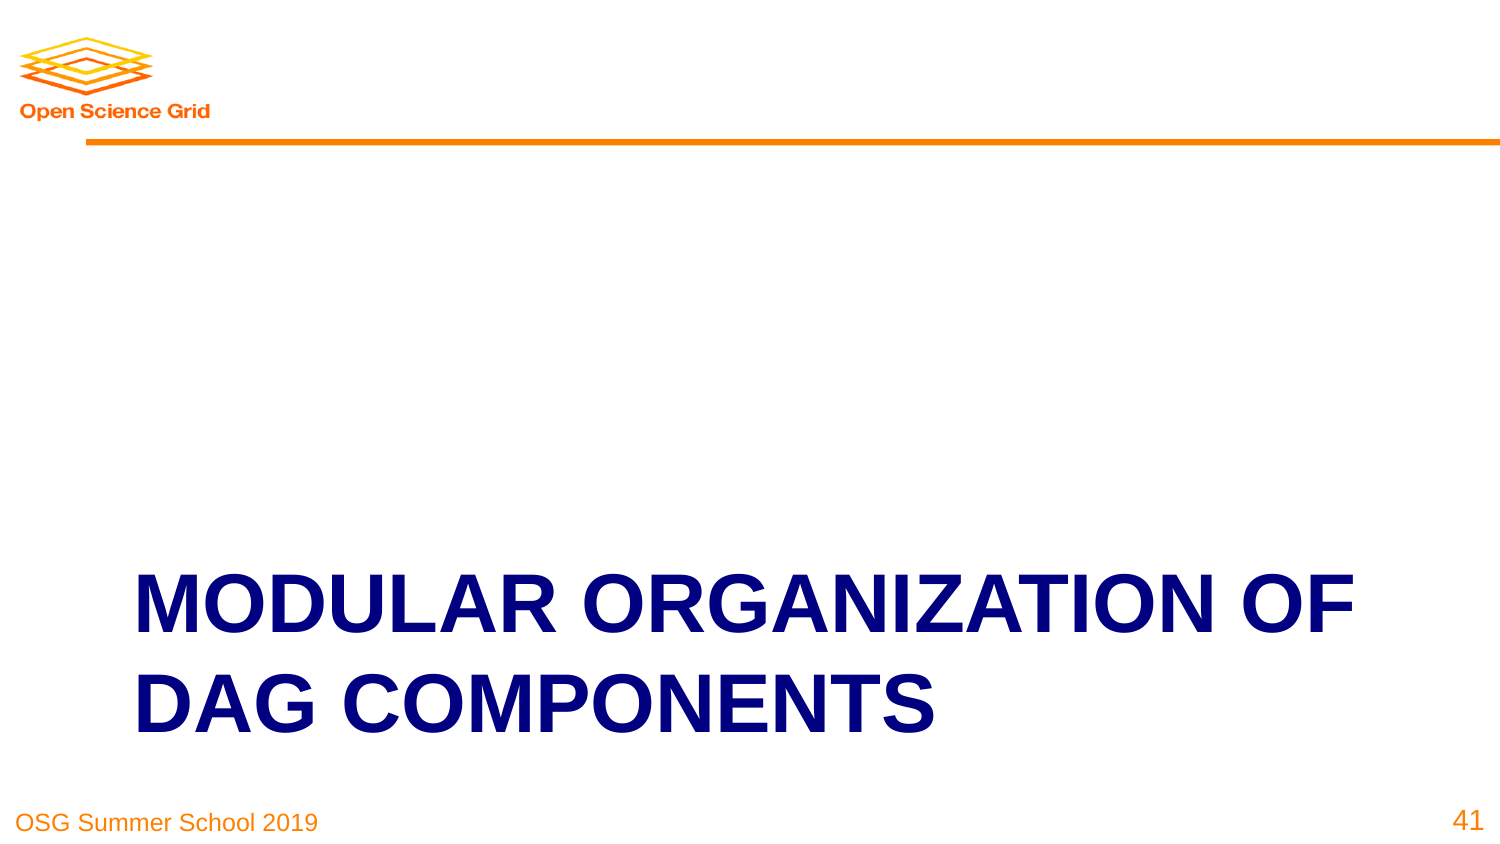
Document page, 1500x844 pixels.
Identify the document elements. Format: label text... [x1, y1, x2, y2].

picture [0, 20, 229, 134]
slide_number 41 [1430, 787, 1500, 844]
title Modular organization of DAG Components [118, 542, 1394, 710]
